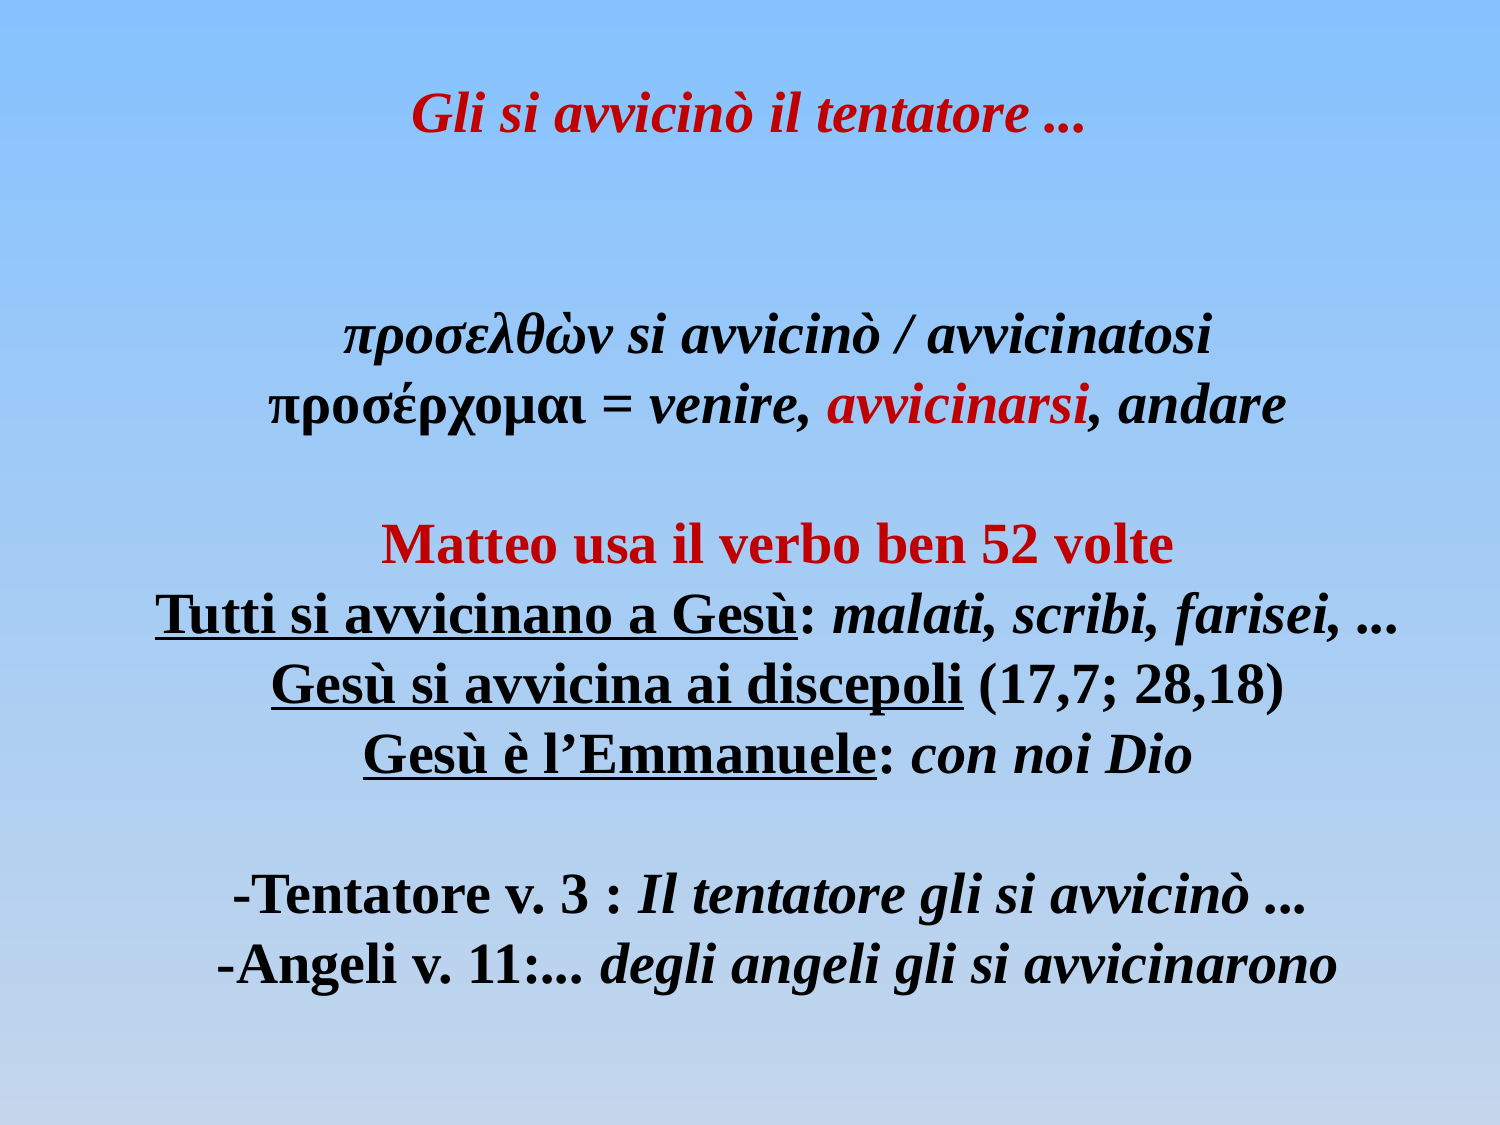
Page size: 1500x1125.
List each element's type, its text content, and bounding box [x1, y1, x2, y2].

list Gli si avvicinò il tentatore ... προσελθὼν si avvicinò / avvicinatosi προσέρχομαι = venire, avvicinarsi, andare Matteo usa il verbo ben 52 volte Tutti si avvicinano a Gesù: malati, scribi, farisei, ... Gesù si avvicina ai discepoli (17,7; 28,18) Gesù è l’Emmanuele: con noi Dio -Tentatore v. 3 : Il tentatore gli si avvicinò ... -Angeli v. 11:... degli angeli gli si avvicinarono [75, 66, 1425, 1005]
